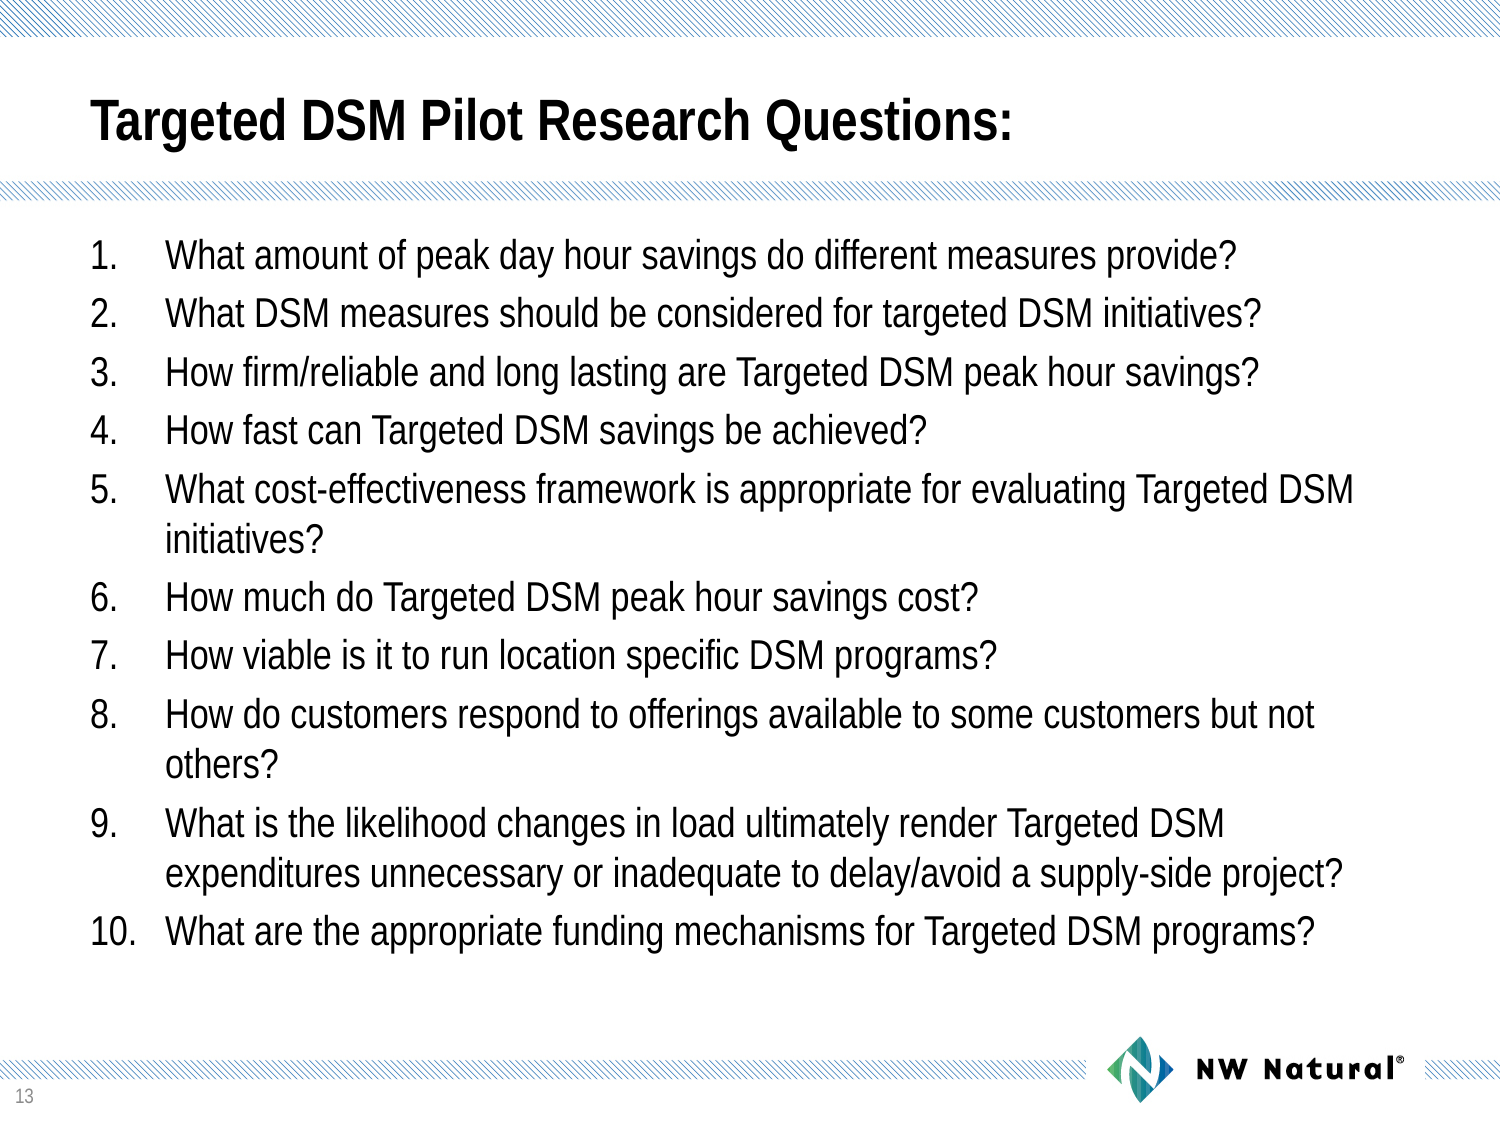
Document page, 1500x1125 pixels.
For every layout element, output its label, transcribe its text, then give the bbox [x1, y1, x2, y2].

title Targeted DSM Pilot Research Questions: [75, 45, 1308, 190]
picture [0, 0, 1500, 1125]
list What amount of peak day hour savings do different measures provide? What DSM measures should be considered for targeted DSM initiatives? How firm/reliable and long lasting are Targeted DSM peak hour savings? How fast can Targeted DSM savings be achieved? What cost-effectiveness framework is appropriate for evaluating Targeted DSM initiatives? How much do Targeted DSM peak hour savings cost? How viable is it to run location specific DSM programs? How do customers respond to offerings available to some customers but not others? What is the likelihood changes in load ultimately render Targeted DSM expenditures unnecessary or inadequate to delay/avoid a supply-side project? What are the appropriate funding mechanisms for Targeted DSM programs? [75, 161, 1425, 1000]
slide_number 13 [0, 1065, 150, 1125]
